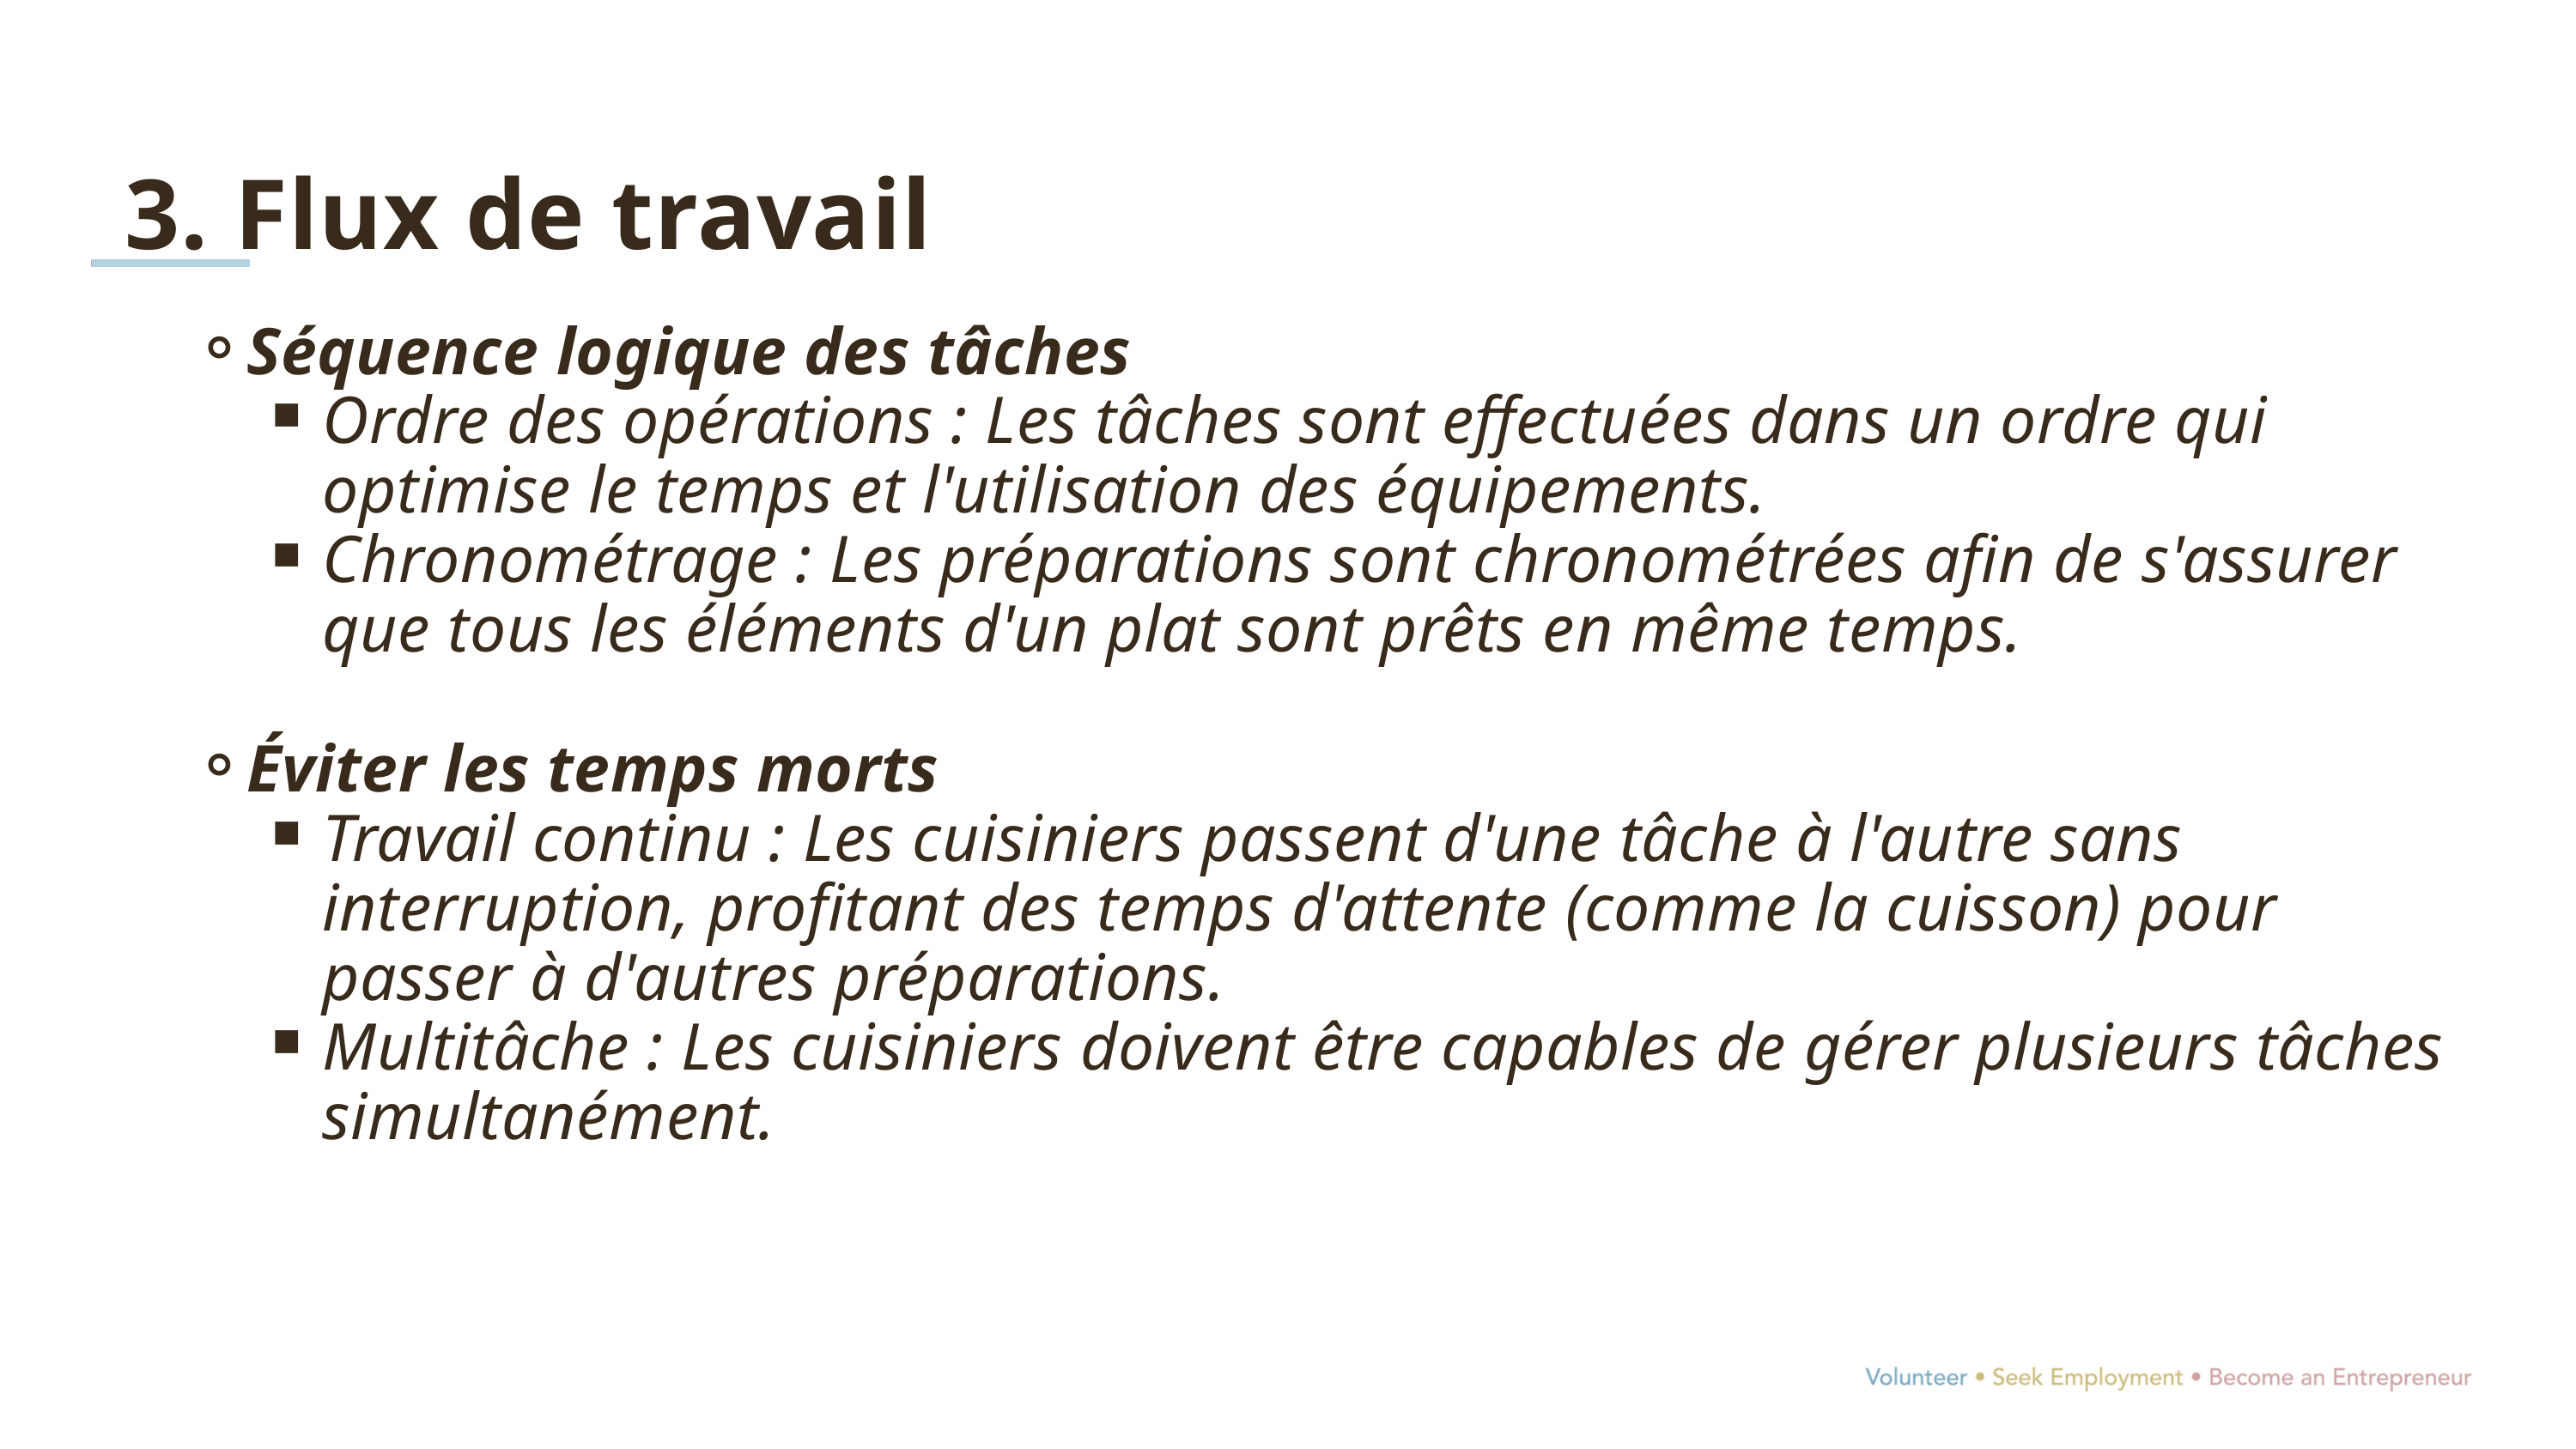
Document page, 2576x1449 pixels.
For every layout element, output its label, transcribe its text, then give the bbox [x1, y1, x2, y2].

text_box [85, 259, 256, 267]
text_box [1826, 1347, 2538, 1421]
text_box 3. Flux de travail [125, 174, 2470, 269]
text_box Séquence logique des tâches Ordre des opérations : Les tâches sont effectuées dans un ordre qui optimise le temps et l'utilisation des équipements. Chronométrage : Les préparations sont chronométrées afin de s'assurer que tous les éléments d'un plat sont prêts en même temps. Éviter les temps morts Travail continu : Les cuisiniers passent d'une tâche à l'autre sans interruption, profitant des temps d'attente (comme la cuisson) pour passer à d'autres préparations. Multitâche : Les cuisiniers doivent être capables de gérer plusieurs tâches simultanément. [115, 317, 2461, 1222]
